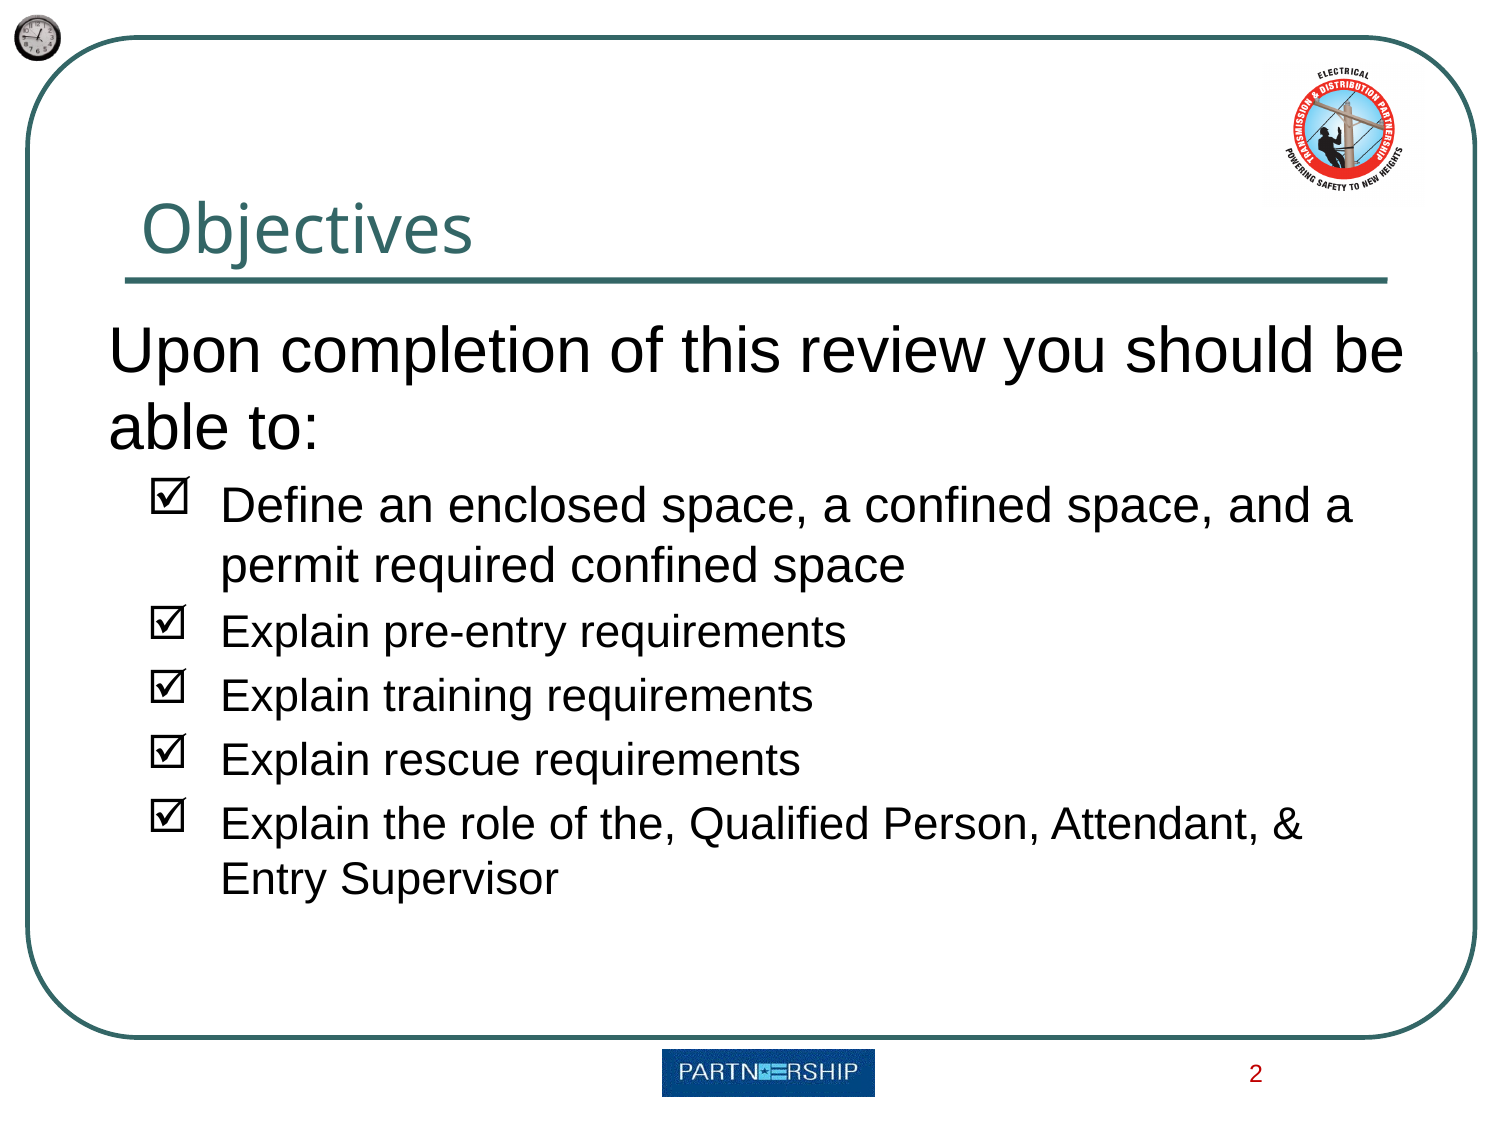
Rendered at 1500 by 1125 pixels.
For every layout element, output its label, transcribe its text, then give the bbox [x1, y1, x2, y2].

title Objectives [125, 87, 1388, 275]
picture [662, 1049, 875, 1097]
picture [12, 12, 63, 63]
slide_number 2 [1124, 1049, 1388, 1125]
list Upon completion of this review you should be able to: Define an enclosed space, a confined space, and a permit required confined space Explain pre-entry requirements Explain training requirements Explain rescue requirements Explain the role of the, Qualified Person, Attendant, & Entry Supervisor [94, 299, 1431, 975]
